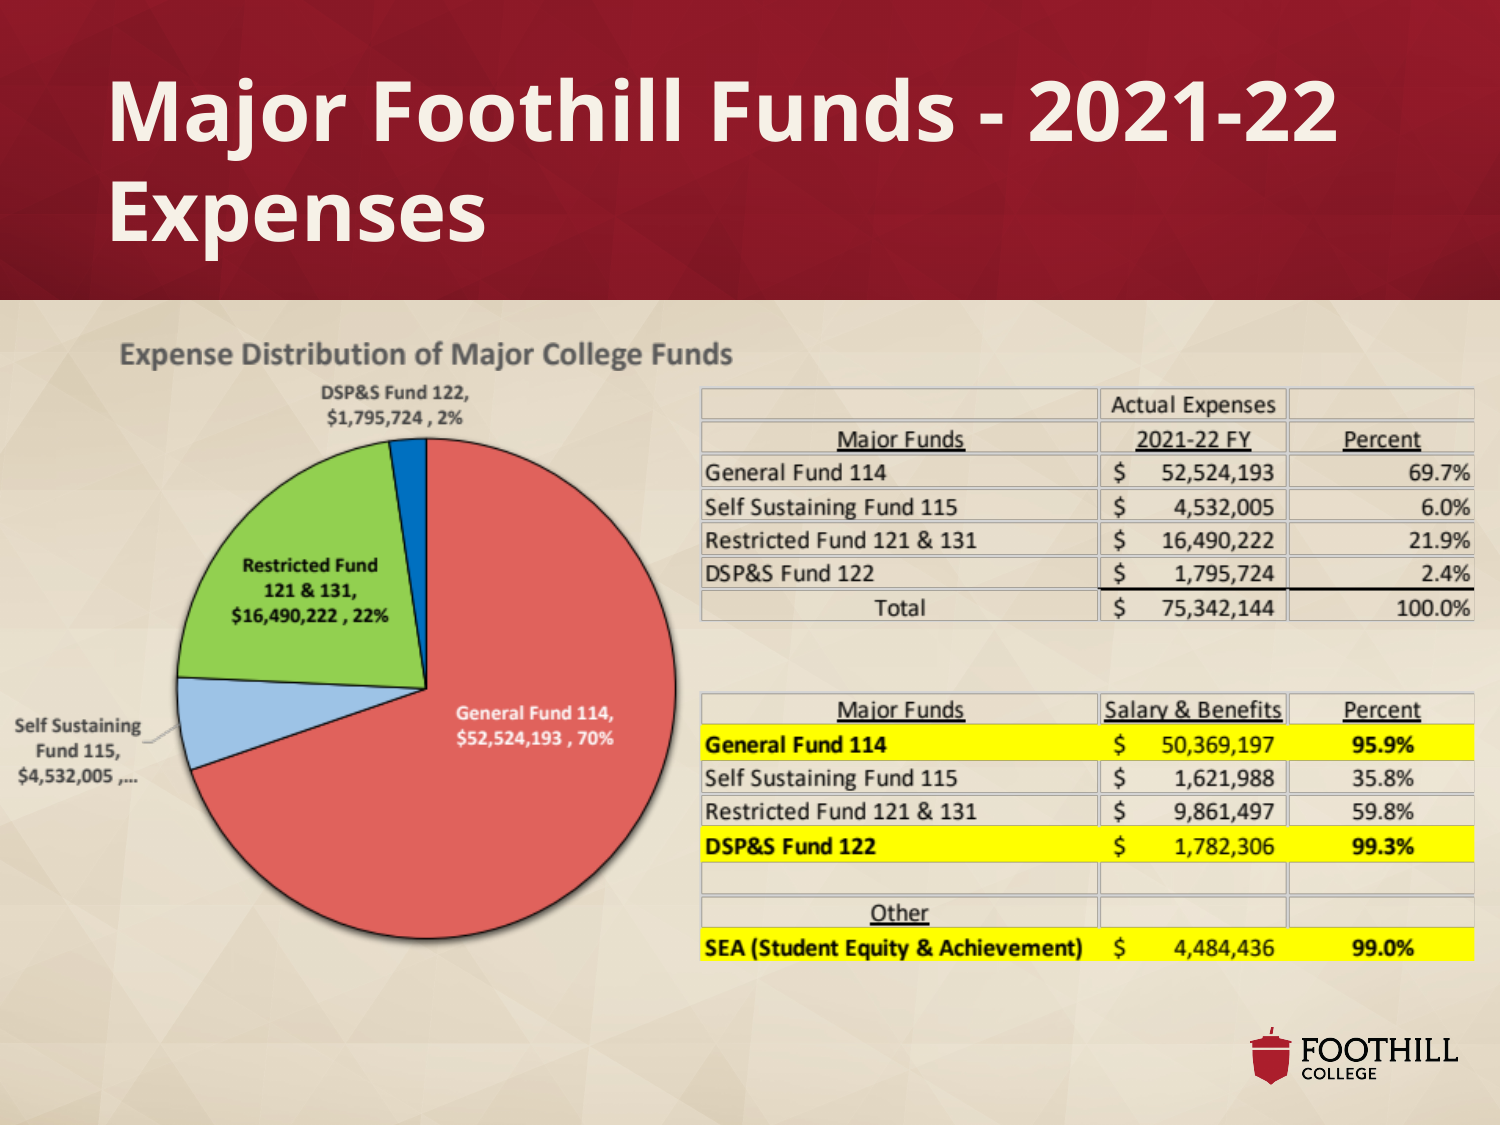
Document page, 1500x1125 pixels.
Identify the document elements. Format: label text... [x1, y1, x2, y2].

title Major Foothill Funds - 2021-22 Expenses [90, 55, 1422, 262]
picture [0, 0, 1500, 1125]
